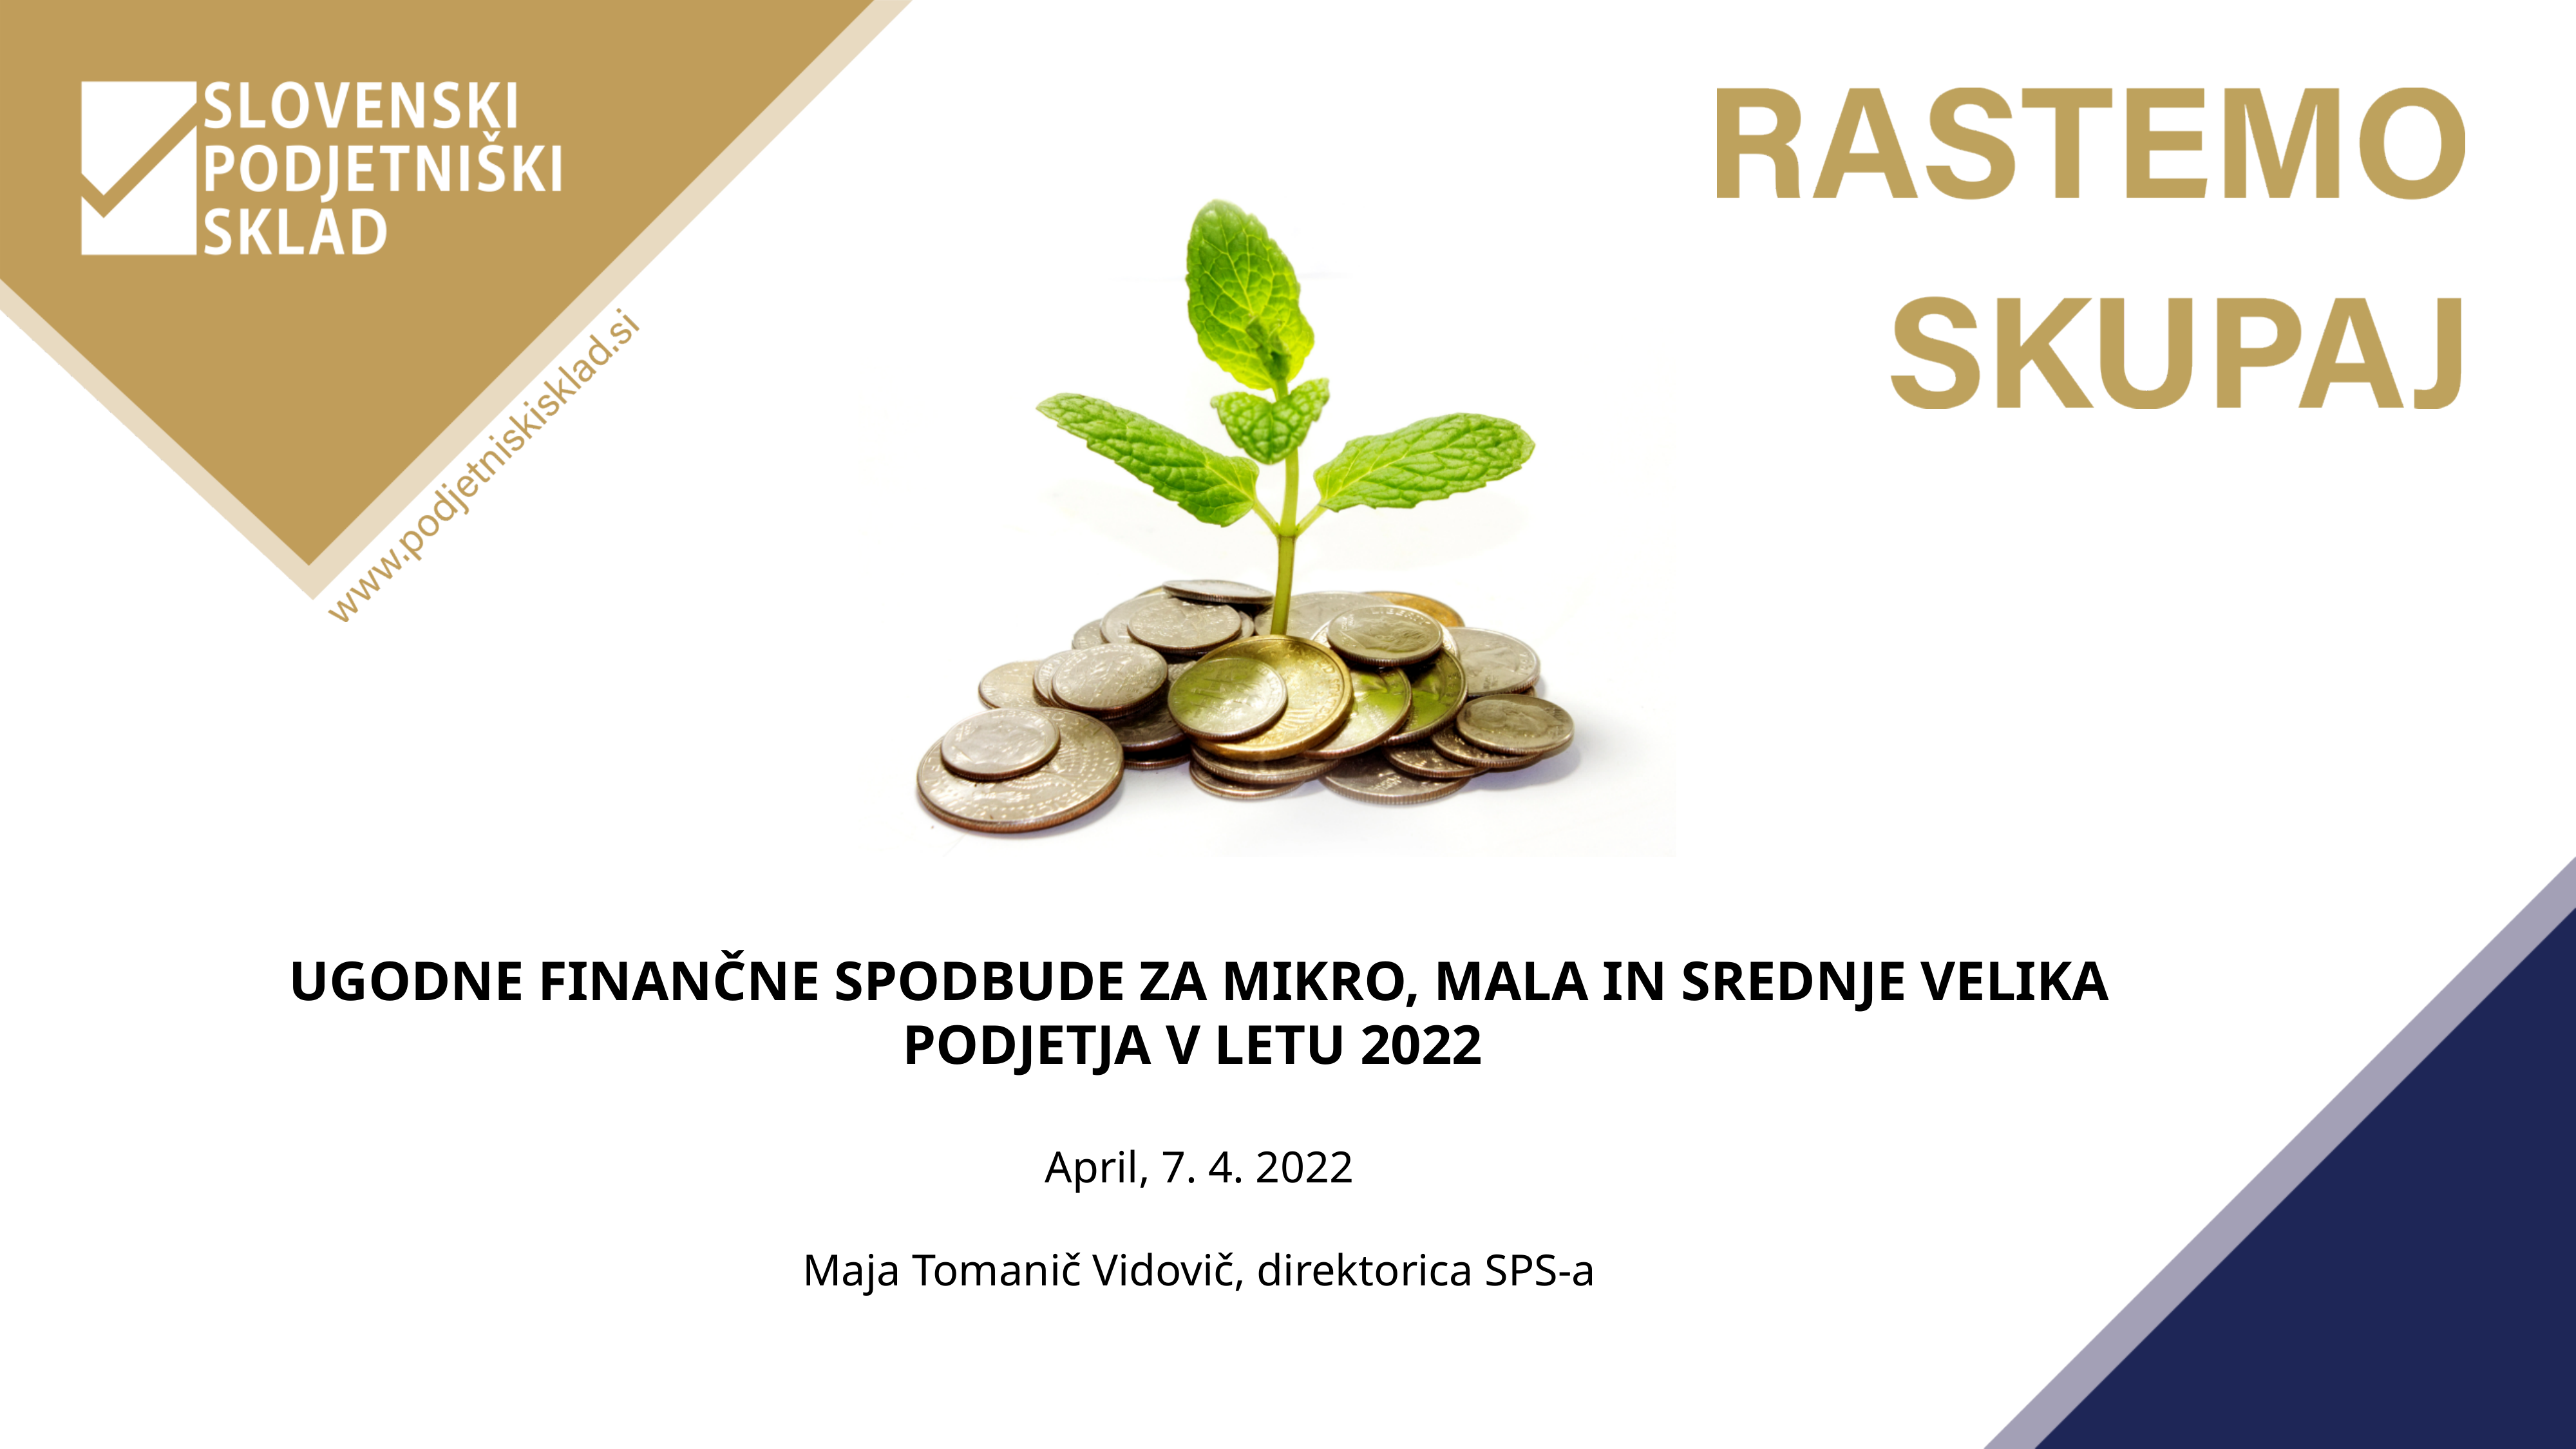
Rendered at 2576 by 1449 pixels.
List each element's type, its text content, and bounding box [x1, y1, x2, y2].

picture [1717, 88, 2465, 409]
picture [0, 0, 1676, 857]
picture [1984, 857, 2576, 1449]
text_box UGODNE FINANČNE SPODBUDE ZA MIKRO, MALA IN SREDNJE VELIKA PODJETJA V LETU 2022 April, 7. 4. 2022 Maja Tomanič Vidovič, direktorica SPS-a [236, 942, 1984, 1444]
